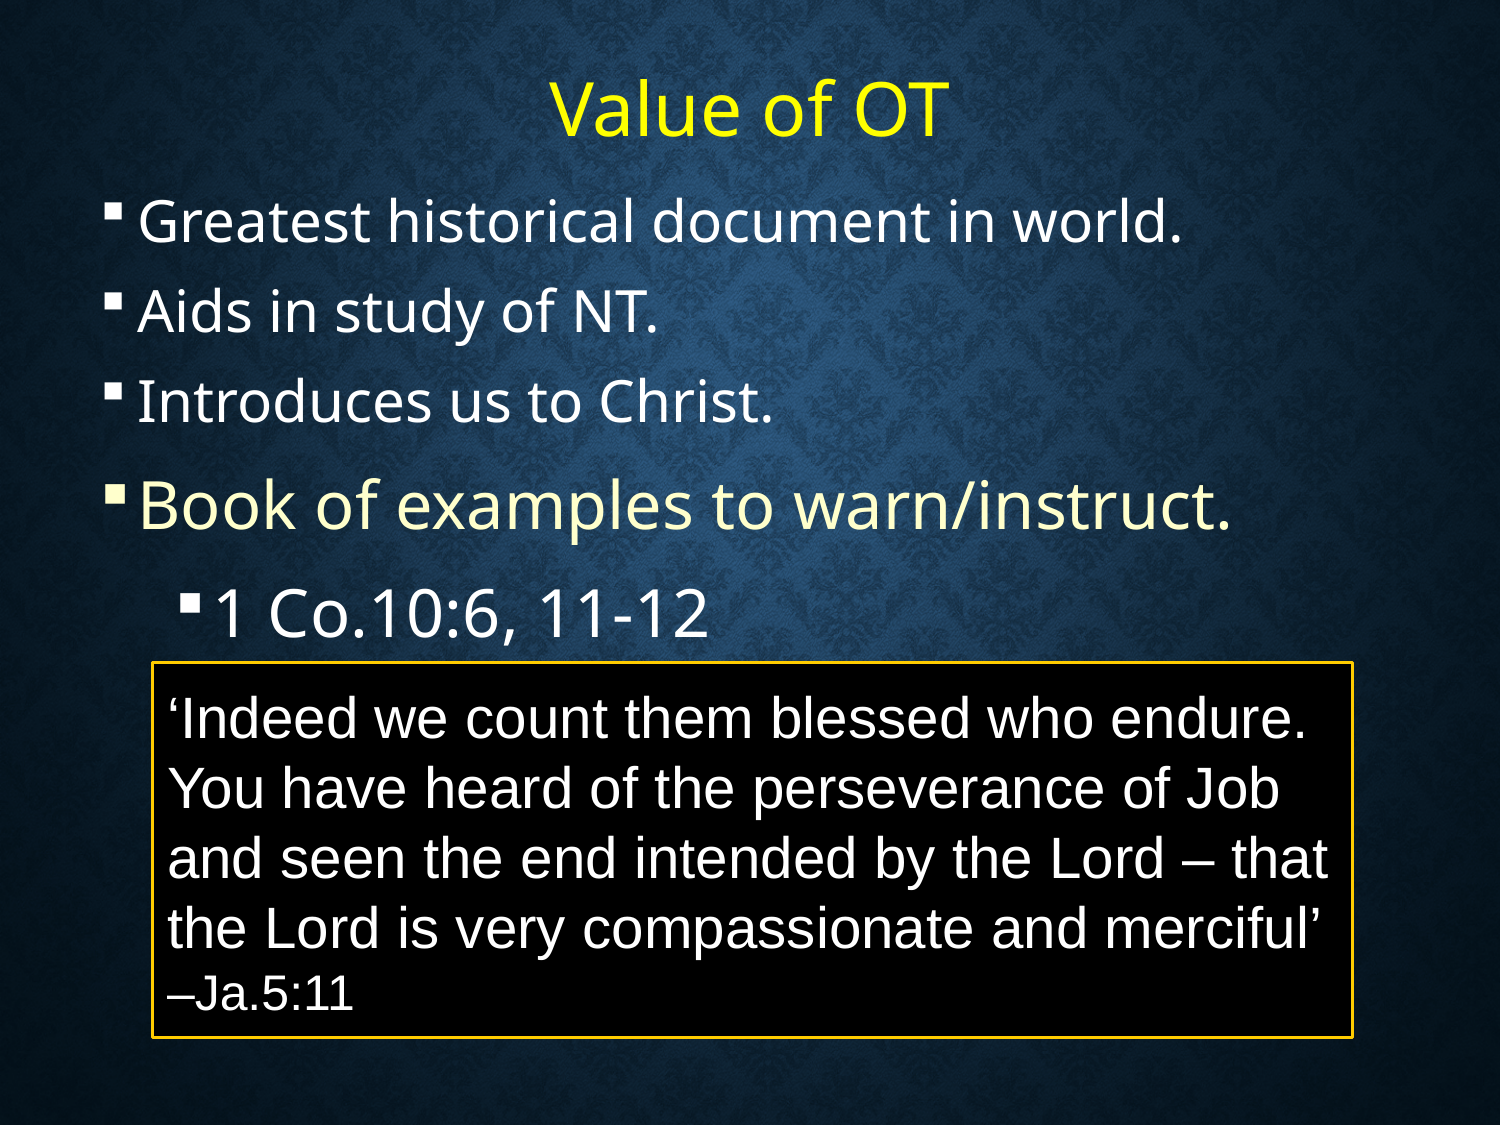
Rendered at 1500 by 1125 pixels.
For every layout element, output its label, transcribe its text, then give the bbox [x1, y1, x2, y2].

title Value of OT [75, 37, 1425, 188]
text_box ‘Indeed we count them blessed who endure. You have heard of the perseverance of Job and seen the end intended by the Lord – that the Lord is very compassionate and merciful’ –Ja.5:11 [151, 661, 1354, 1039]
list Greatest historical document in world. Aids in study of NT. Introduces us to Christ. Book of examples to warn/instruct. 1 Co.10:6, 11-12 [85, 162, 1420, 1000]
